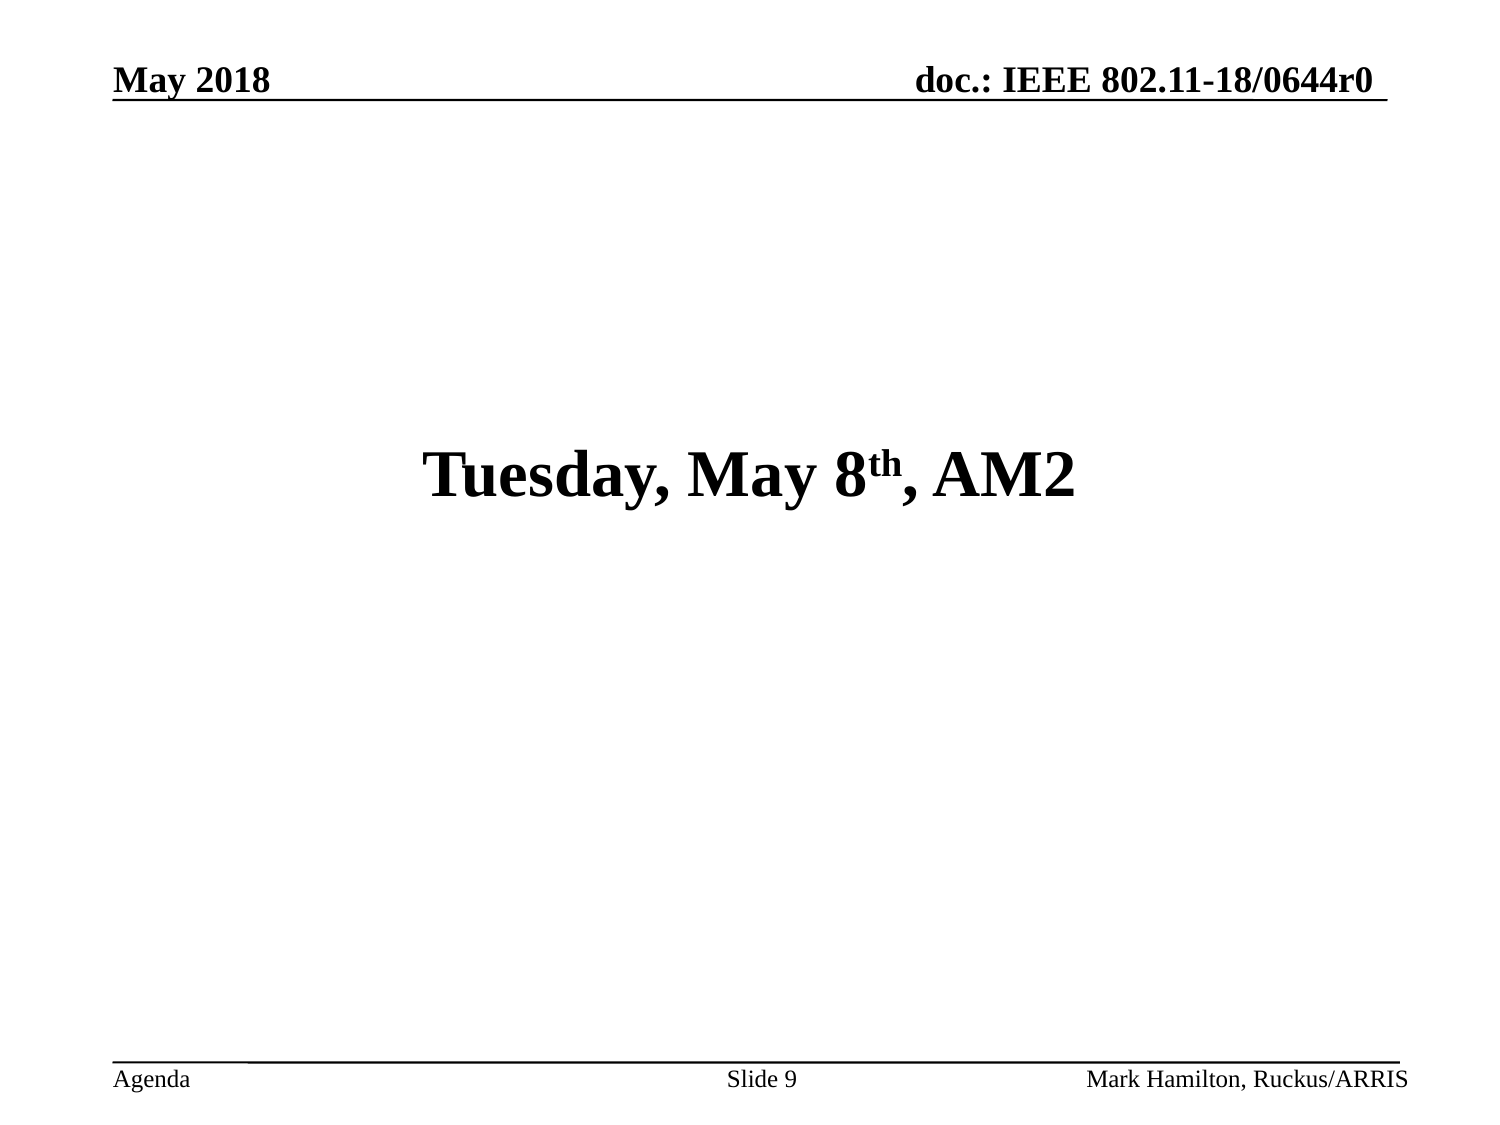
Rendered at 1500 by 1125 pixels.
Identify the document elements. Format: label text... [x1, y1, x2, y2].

title Tuesday, May 8th, AM2 [112, 349, 1388, 591]
